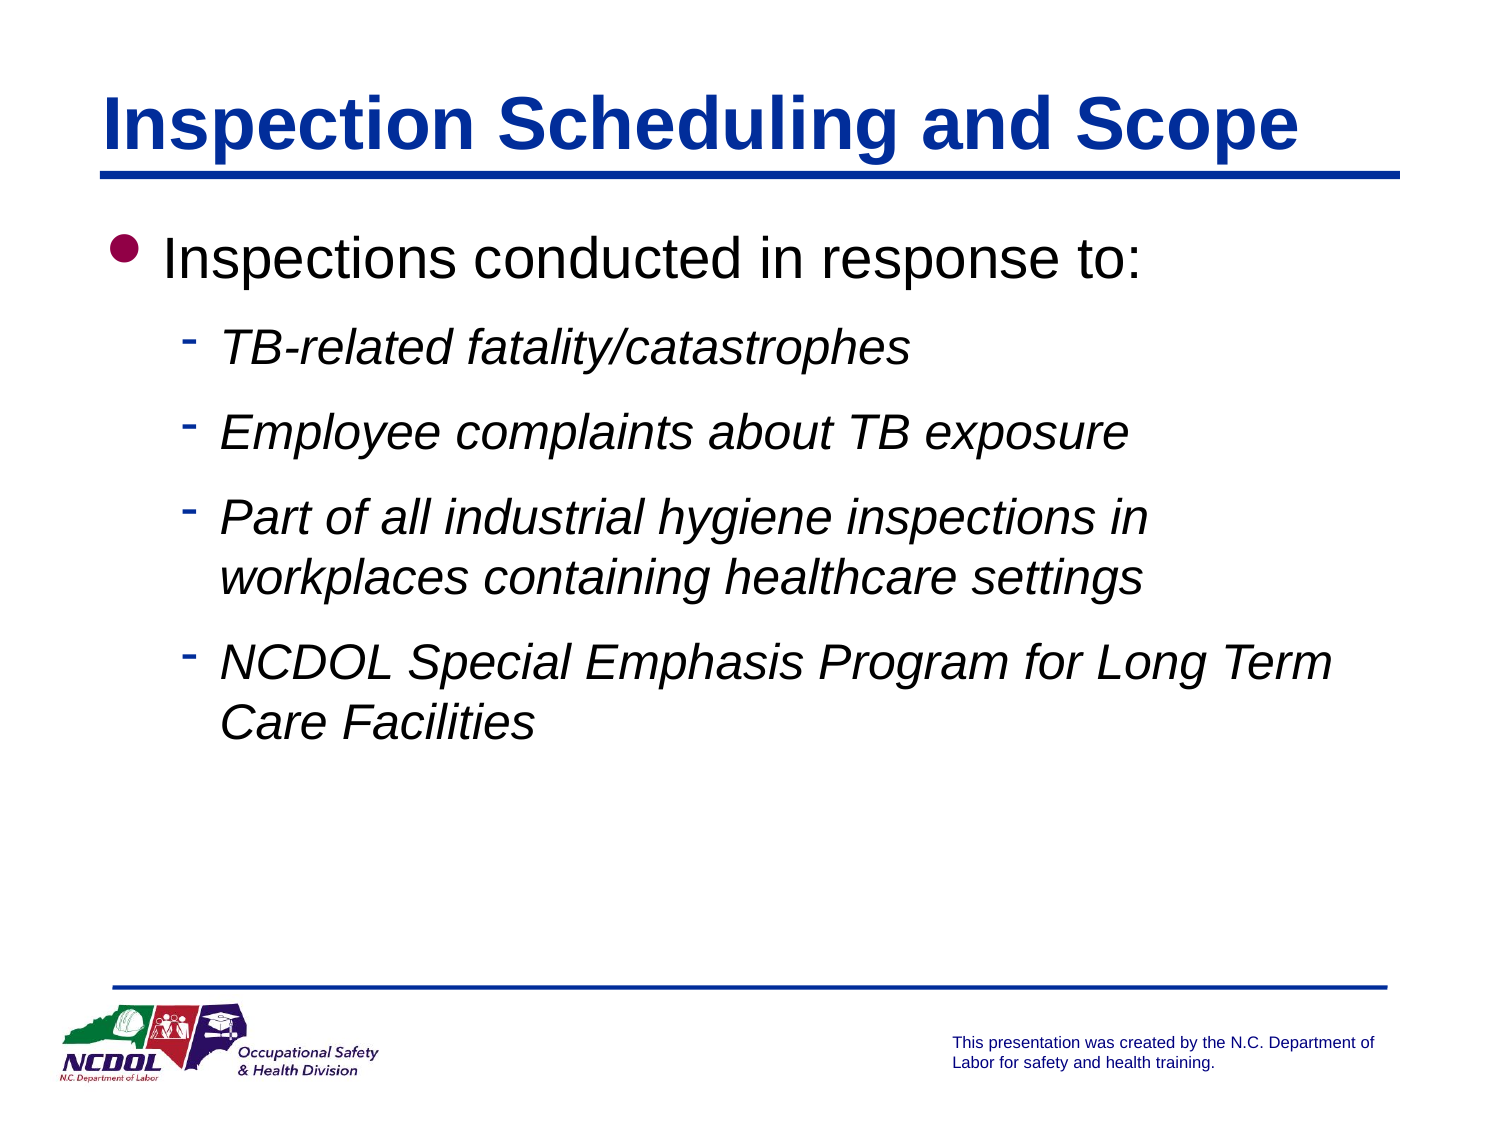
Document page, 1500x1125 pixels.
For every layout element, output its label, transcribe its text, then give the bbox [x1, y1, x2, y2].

title Inspection Scheduling and Scope [87, 75, 1393, 166]
picture [50, 994, 388, 1092]
list Inspections conducted in response to: TB-related fatality/catastrophes Employee complaints about TB exposure Part of all industrial hygiene inspections in workplaces containing healthcare settings NCDOL Special Emphasis Program for Long Term Care Facilities [91, 212, 1400, 920]
